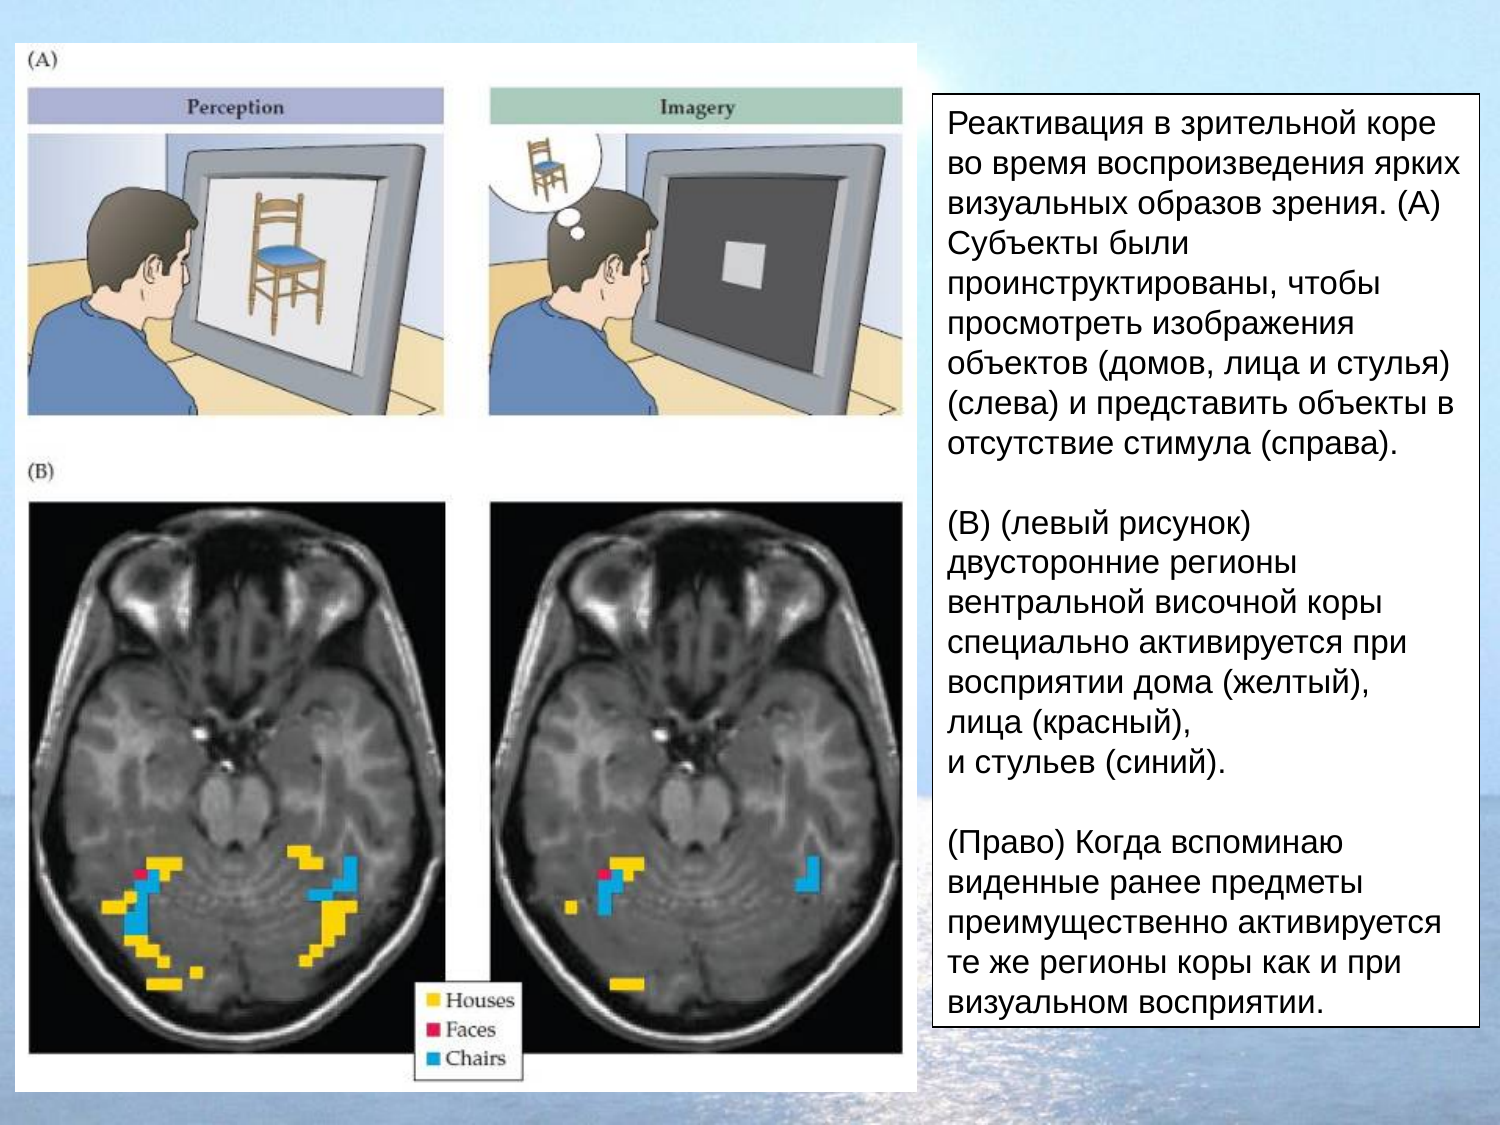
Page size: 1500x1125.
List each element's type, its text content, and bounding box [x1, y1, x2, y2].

text_box Реактивация в зрительной коре во время воспроизведения ярких визуальных образов зрения. (А) Субъекты были проинструктированы, чтобы просмотреть изображения объектов (домов, лица и стулья) (слева) и представить объекты в отсутствие стимула (справа). (В) (левый рисунок) двусторонние регионы вентральной височной коры специально активируется при восприятии дома (желтый), лица (красный), и стульев (синий). (Право) Когда вспоминаю виденные ранее предметы преимущественно активируется те же регионы коры как и при визуальном восприятии. [932, 94, 1480, 1028]
picture [0, 0, 1500, 1125]
